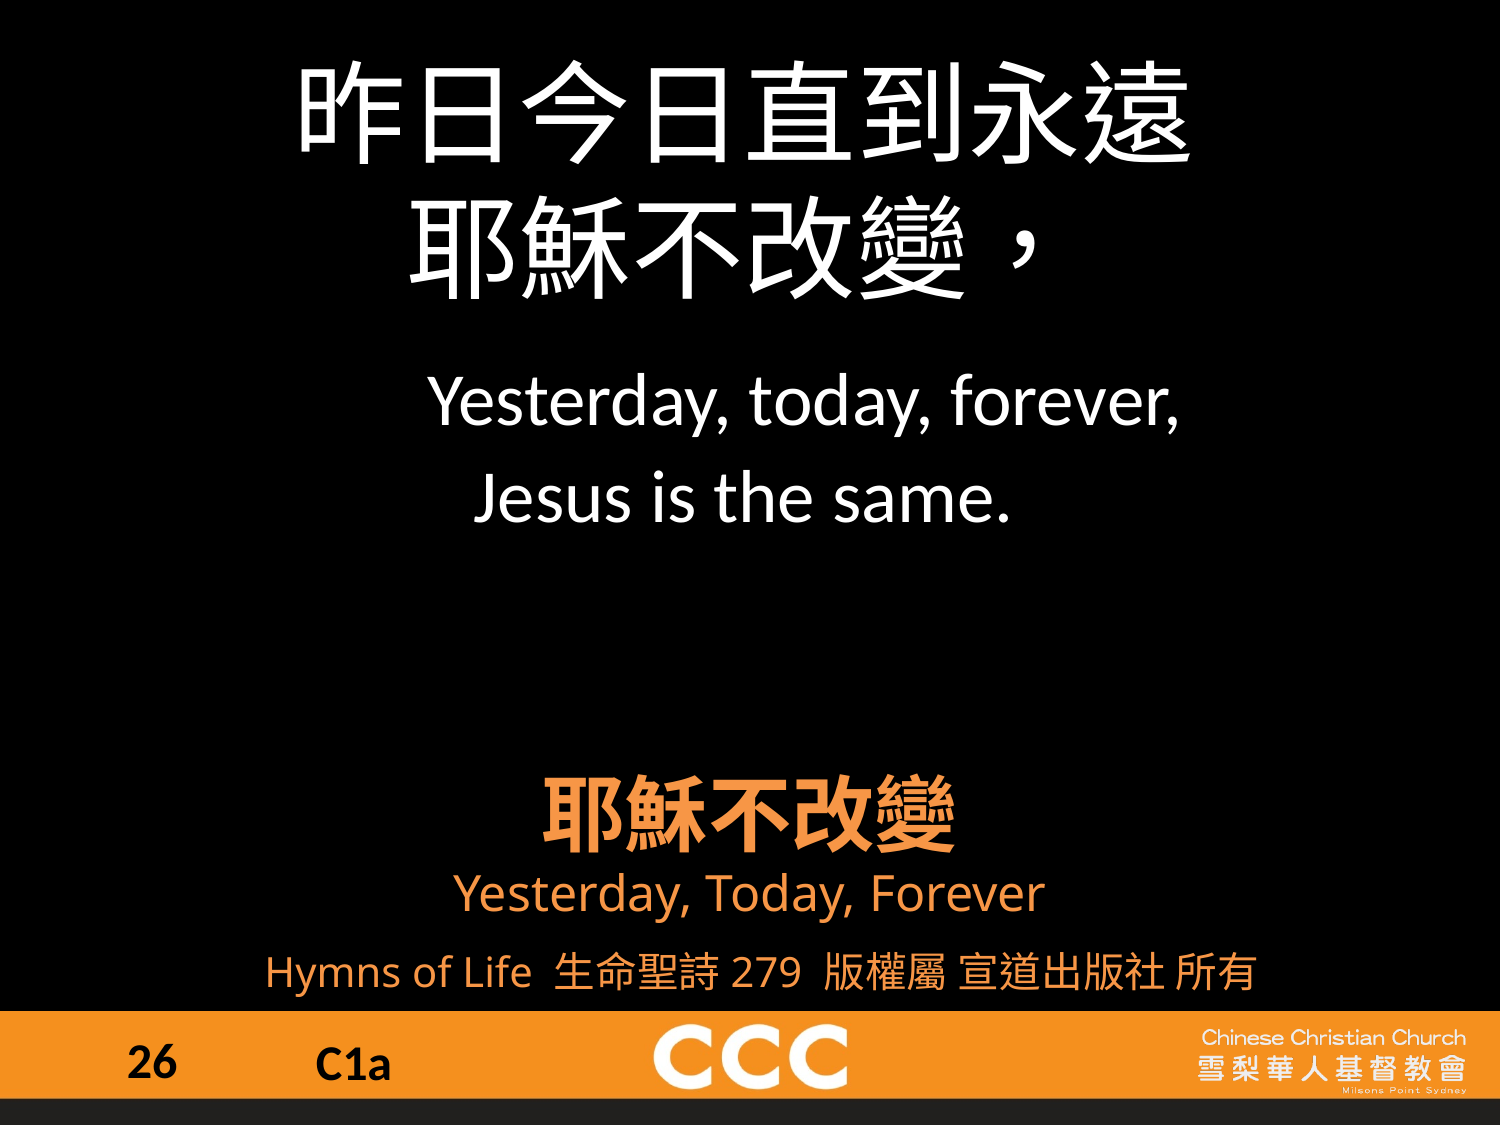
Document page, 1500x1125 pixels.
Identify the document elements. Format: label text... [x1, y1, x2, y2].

text_box 昨日今日直到永遠 耶穌不改變， Yesterday, today, forever, Jesus is the same. [0, 35, 1494, 545]
picture [0, 1011, 1500, 1125]
slide_number 26 [112, 1020, 215, 1094]
text_box 耶穌不改變 Yesterday, Today, Forever [0, 754, 1500, 930]
text_box Hymns of Life 生命聖詩279 版權屬 宣道出版社 所有 [53, 938, 1471, 1004]
text_box C1a [301, 1023, 431, 1099]
